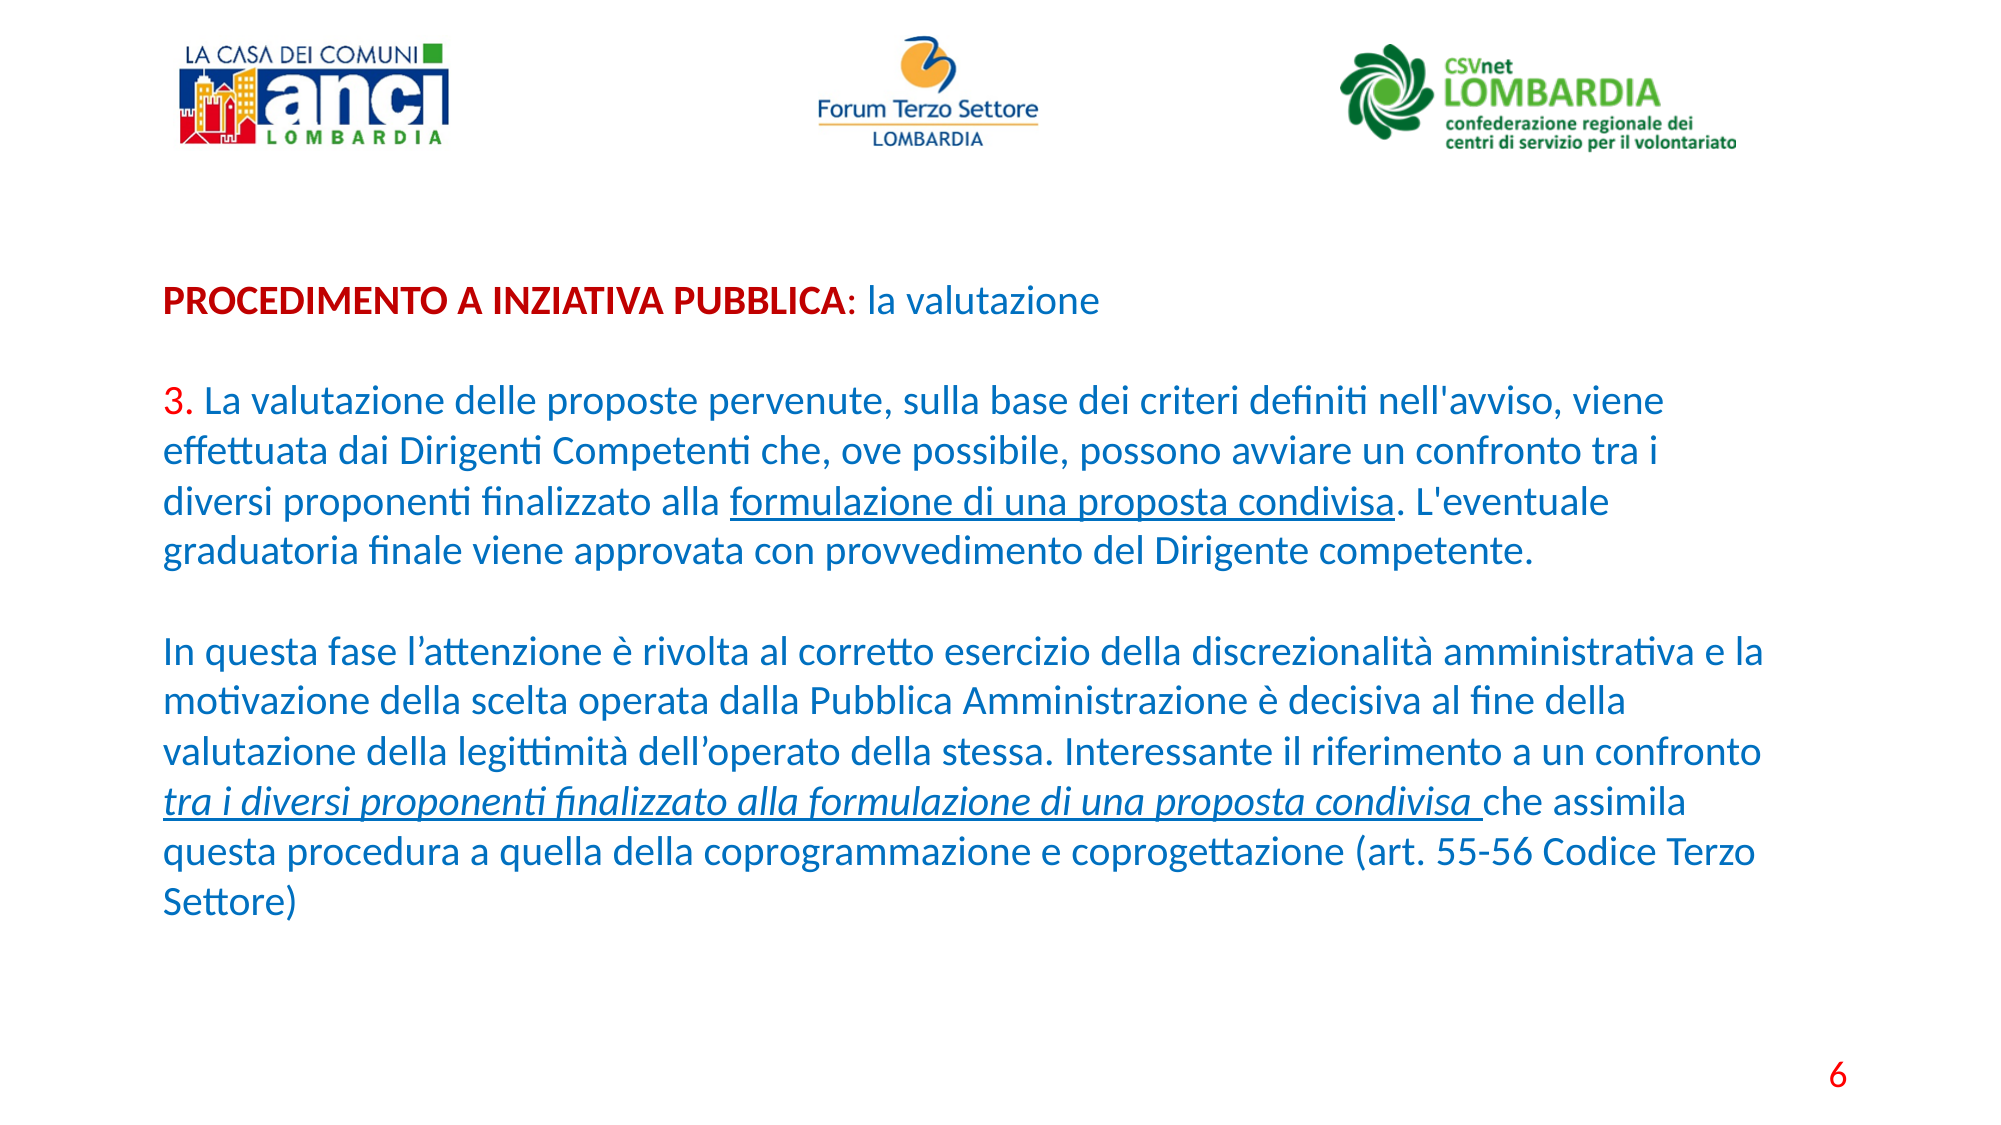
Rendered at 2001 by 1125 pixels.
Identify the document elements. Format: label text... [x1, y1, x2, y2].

text_box PROCEDIMENTO A INZIATIVA PUBBLICA: la valutazione 3. La valutazione delle proposte pervenute, sulla base dei criteri definiti nell'avviso, viene effettuata dai Dirigenti Competenti che, ove possibile, possono avviare un confronto tra i diversi proponenti finalizzato alla formulazione di una proposta condivisa. L'eventuale graduatoria finale viene approvata con provvedimento del Dirigente competente. In questa fase l’attenzione è rivolta al corretto esercizio della discrezionalità amministrativa e la motivazione della scelta operata dalla Pubblica Amministrazione è decisiva al fine della valutazione della legittimità dell’operato della stessa. Interessante il riferimento a un confronto tra i diversi proponenti finalizzato alla formulazione di una proposta condivisa che assimila questa procedura a quella della coprogrammazione e coprogettazione (art. 55-56 Codice Terzo Settore) [148, 265, 1789, 976]
picture [818, 35, 1039, 147]
picture [173, 35, 455, 152]
slide_number 6 [1412, 1042, 1863, 1103]
picture [1340, 44, 1736, 154]
